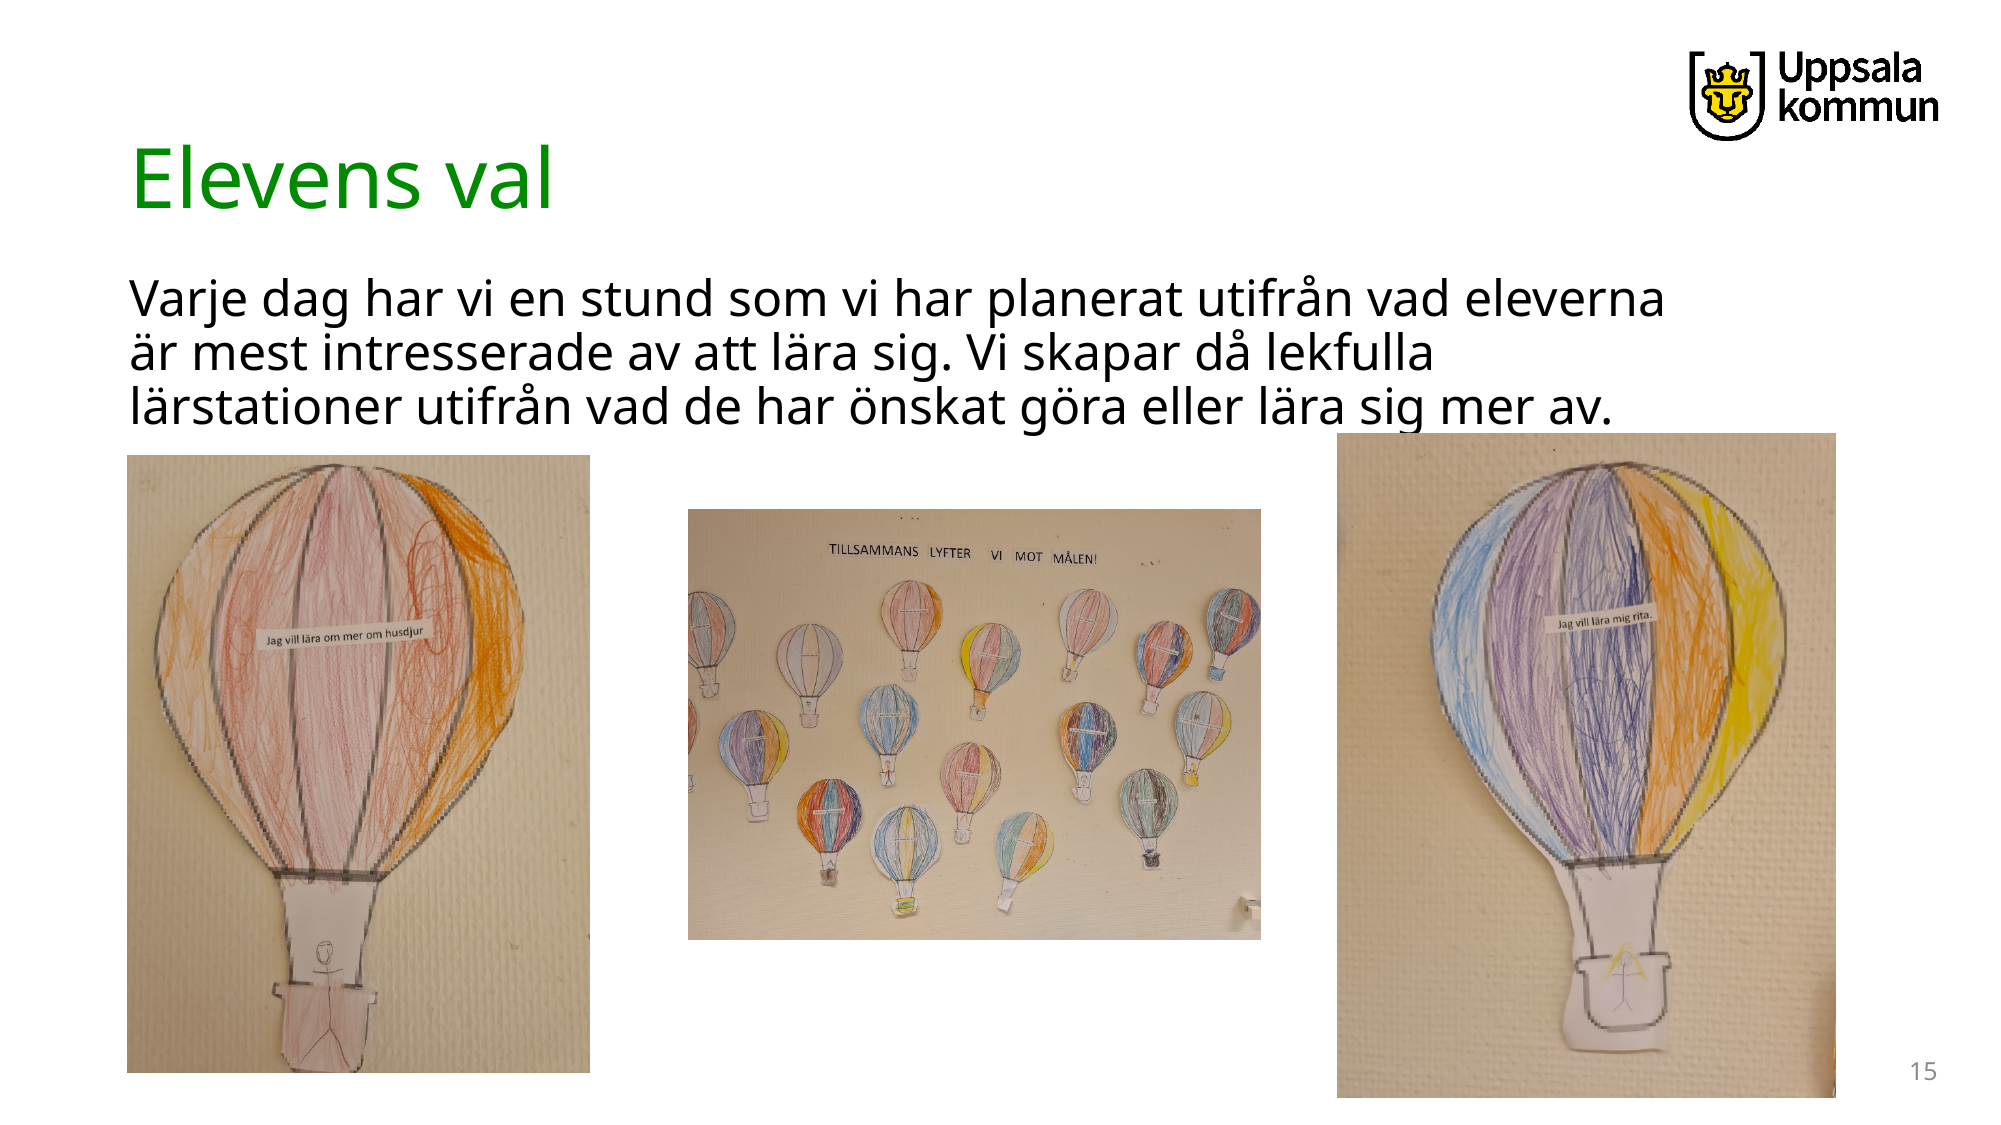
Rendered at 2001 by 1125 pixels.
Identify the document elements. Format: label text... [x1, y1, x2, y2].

title Elevens val [114, 28, 1653, 235]
picture [1674, 36, 1953, 156]
picture [1337, 433, 1836, 1098]
picture [126, 455, 590, 1073]
list Varje dag har vi en stund som vi har planerat utifrån vad eleverna är mest intresserade av att lära sig. Vi skapar då lekfulla lärstationer utifrån vad de har önskat göra eller lära sig mer av. [114, 265, 1733, 434]
slide_number 15 [1836, 1042, 1953, 1103]
picture [687, 509, 1261, 940]
